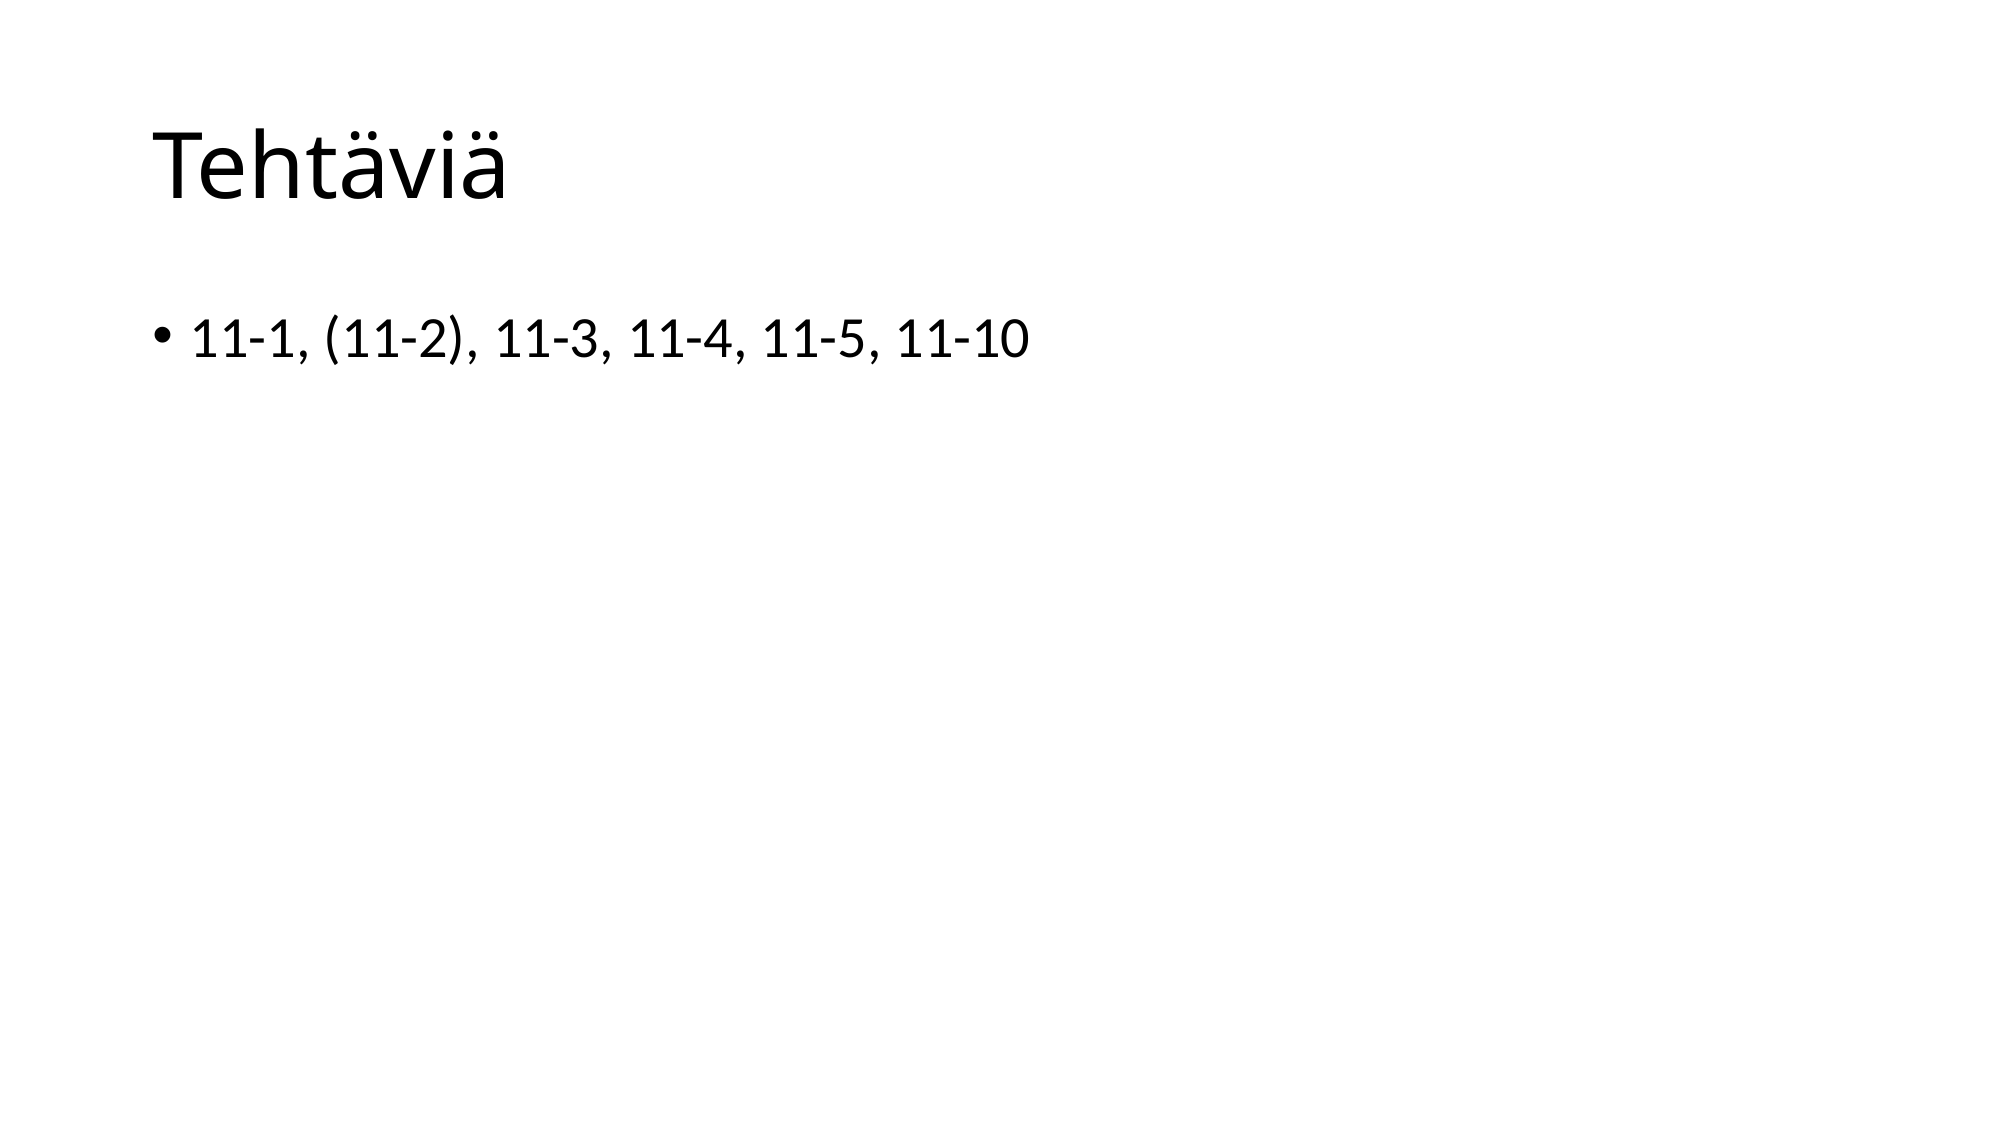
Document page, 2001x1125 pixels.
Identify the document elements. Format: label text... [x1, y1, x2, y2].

list 11-1, (11-2), 11-3, 11-4, 11-5, 11-10 [137, 299, 1863, 1014]
title Tehtäviä [137, 59, 1863, 278]
